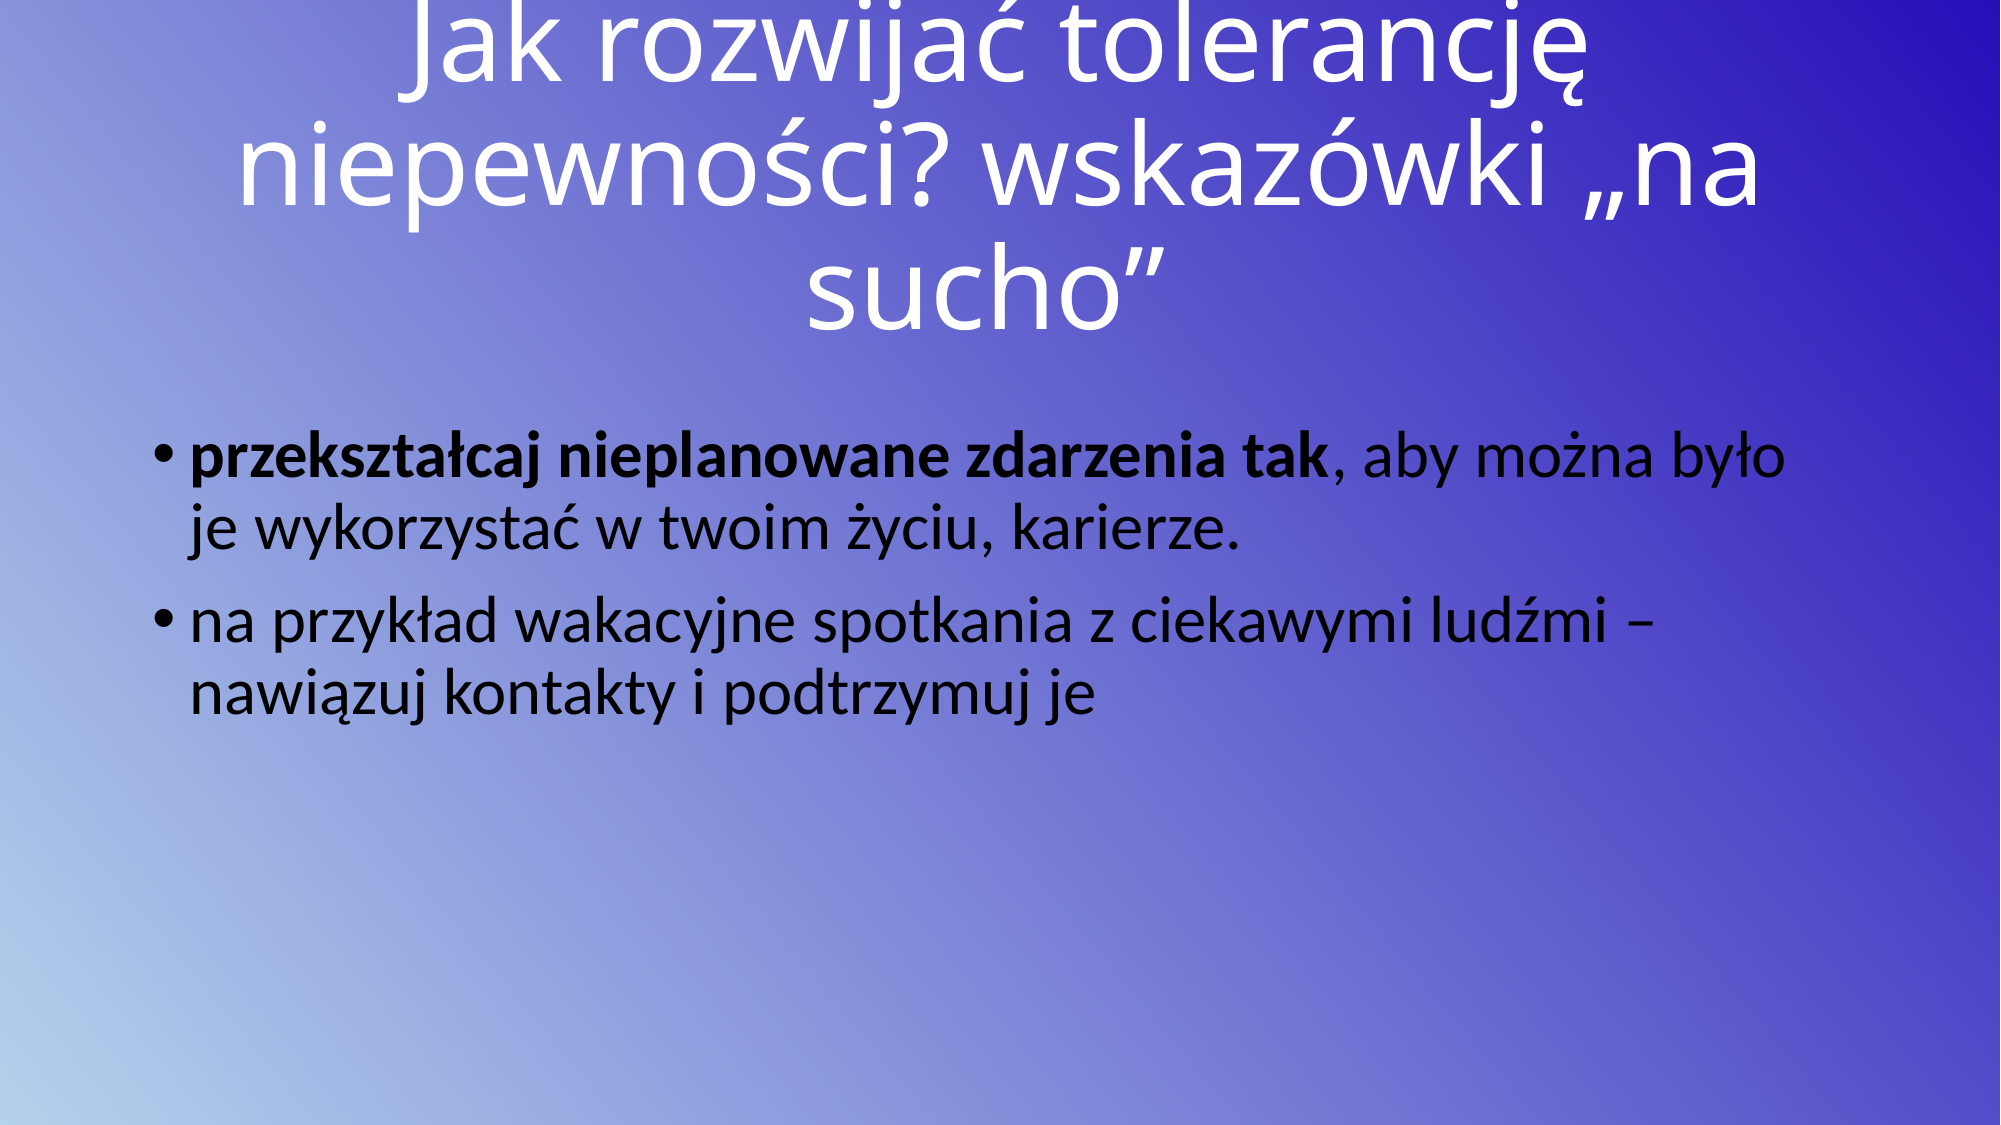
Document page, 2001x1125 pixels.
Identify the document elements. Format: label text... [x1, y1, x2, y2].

title Jak rozwijać tolerancję niepewności? wskazówki „na sucho” [137, 59, 1863, 278]
list przekształcaj nieplanowane zdarzenia tak, aby można było je wykorzystać w twoim życiu, karierze. na przykład wakacyjne spotkania z ciekawymi ludźmi – nawiązuj kontakty i podtrzymuj je [137, 412, 1863, 1014]
